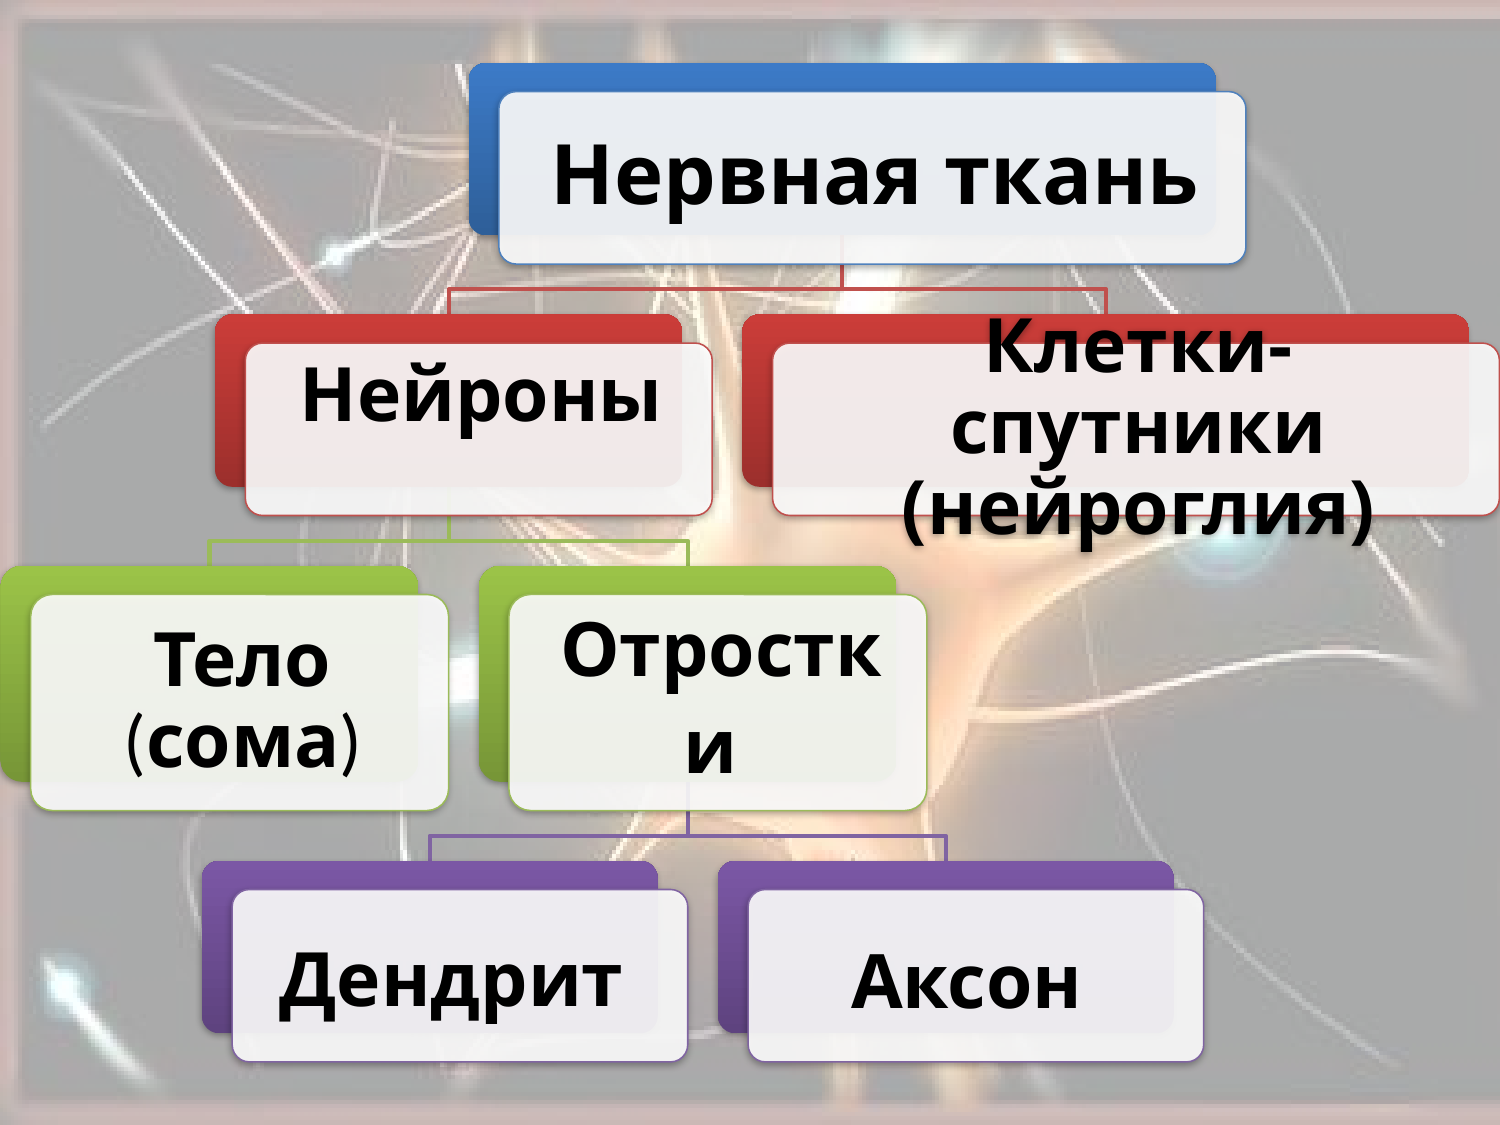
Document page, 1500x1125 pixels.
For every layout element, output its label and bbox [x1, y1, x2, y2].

list [0, 0, 1500, 1125]
